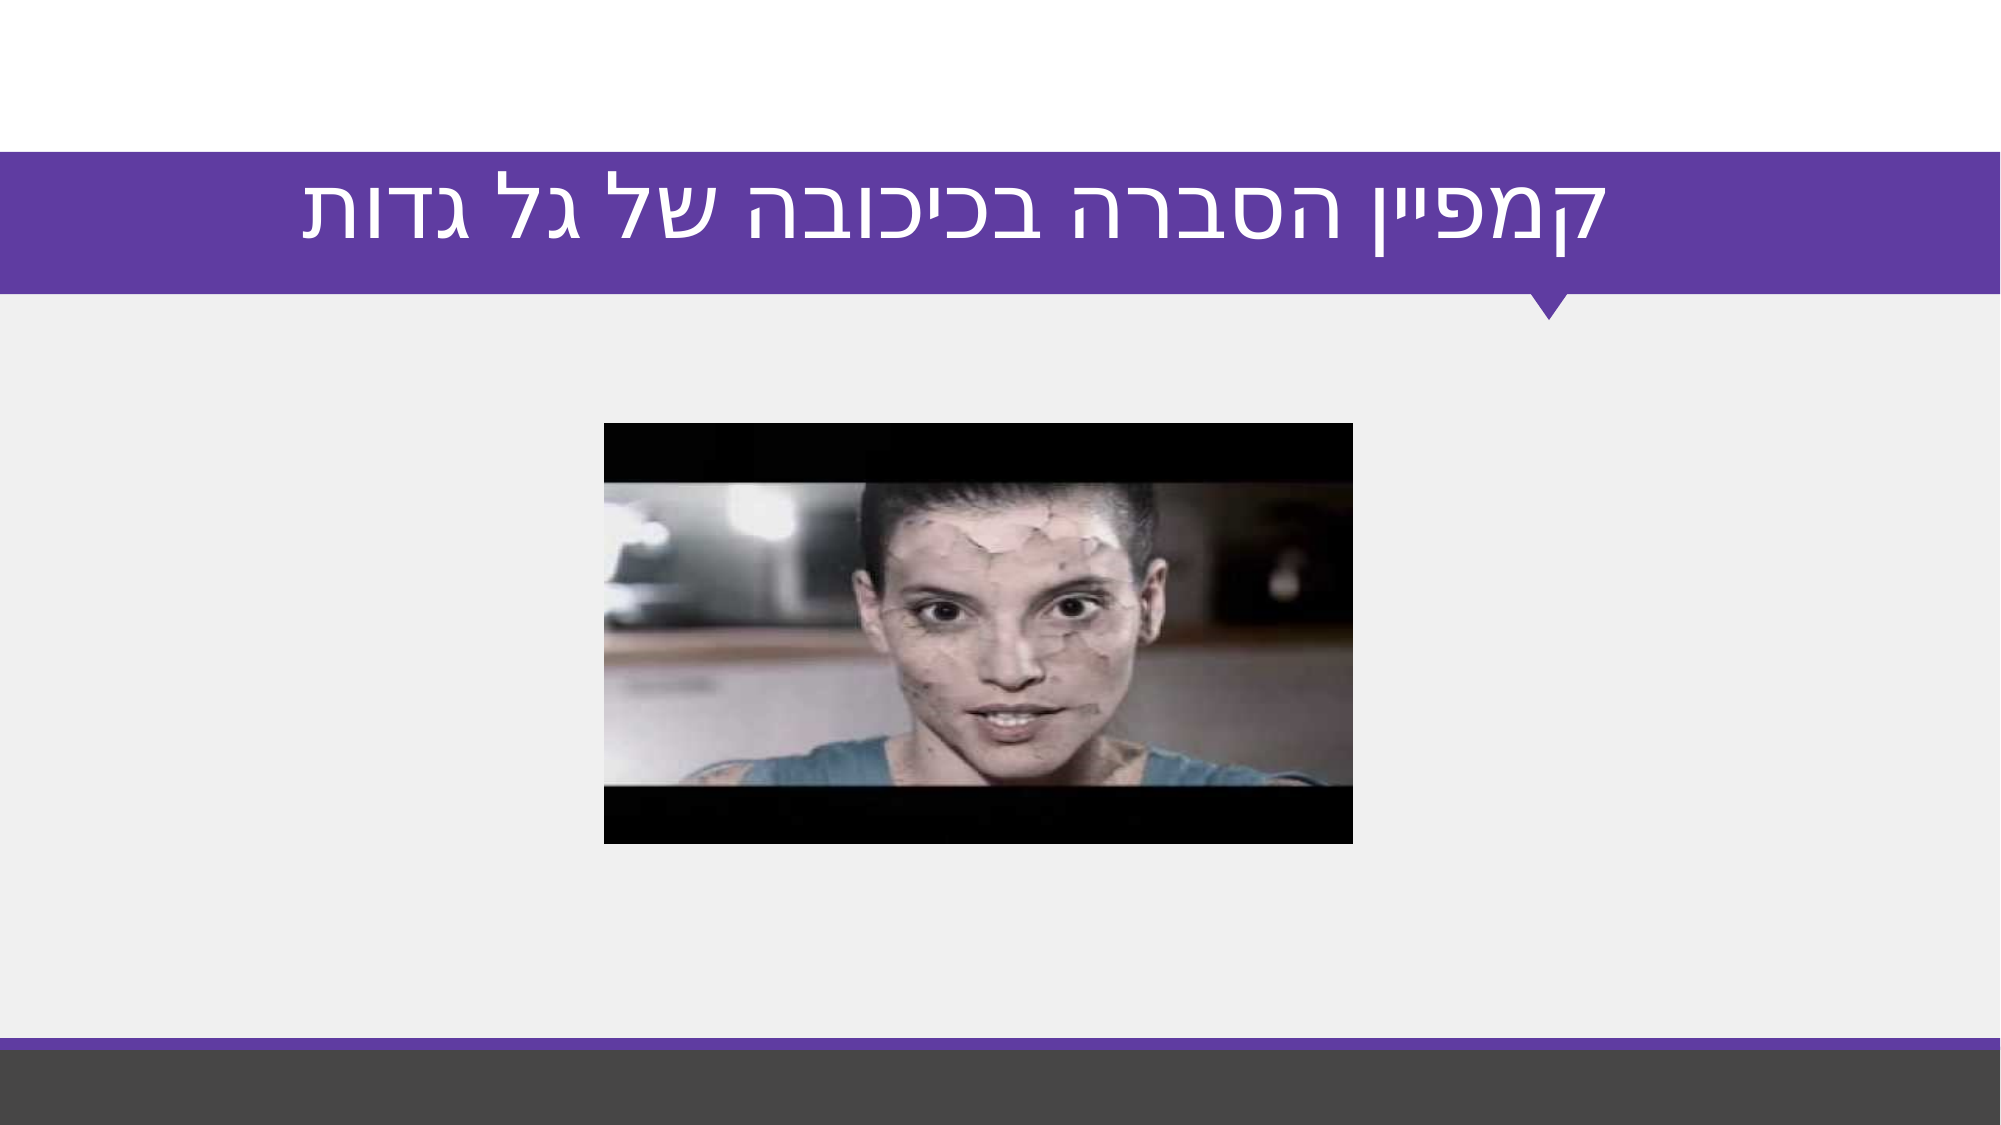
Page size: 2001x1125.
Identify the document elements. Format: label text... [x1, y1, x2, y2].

title קמפיין הסברה בכיכובה של גל גדות [132, 136, 1783, 375]
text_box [602, 421, 1354, 845]
